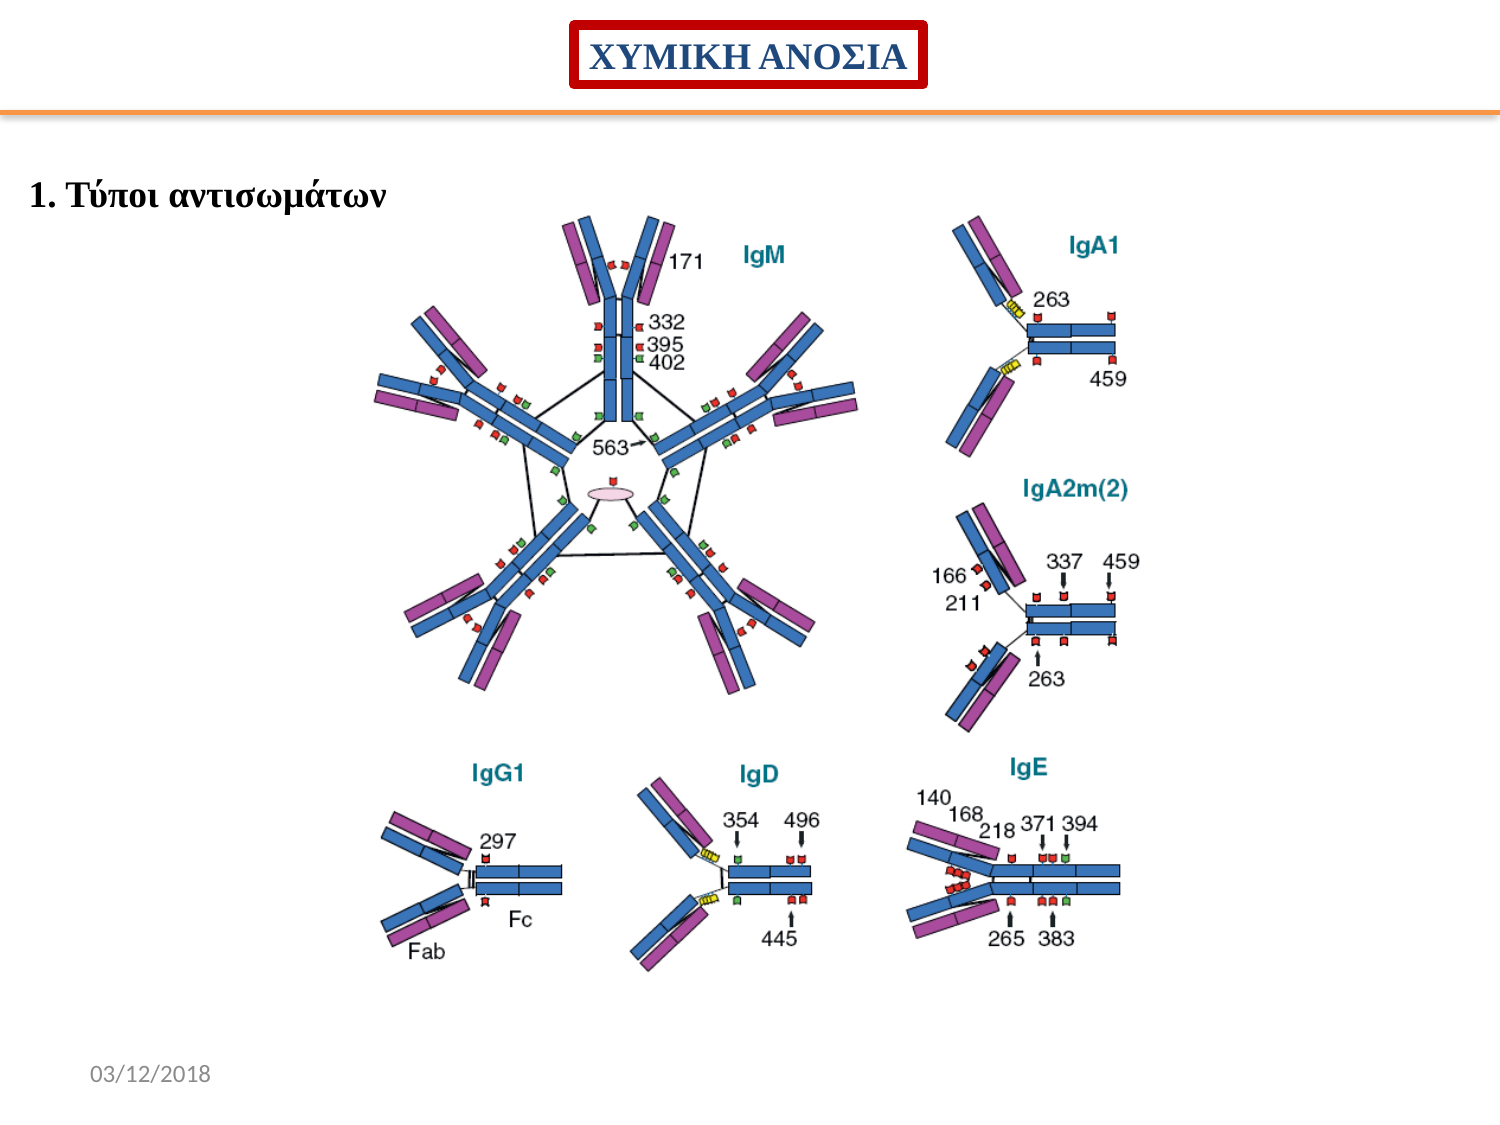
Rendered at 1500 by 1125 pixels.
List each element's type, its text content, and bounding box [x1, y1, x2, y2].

text_box ΧΥΜΙΚΗ ΑΝΟΣΙΑ [574, 24, 923, 85]
picture [362, 173, 1151, 977]
text_box 1. Τύποι αντισωμάτων [13, 162, 403, 223]
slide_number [75, 1042, 425, 1103]
